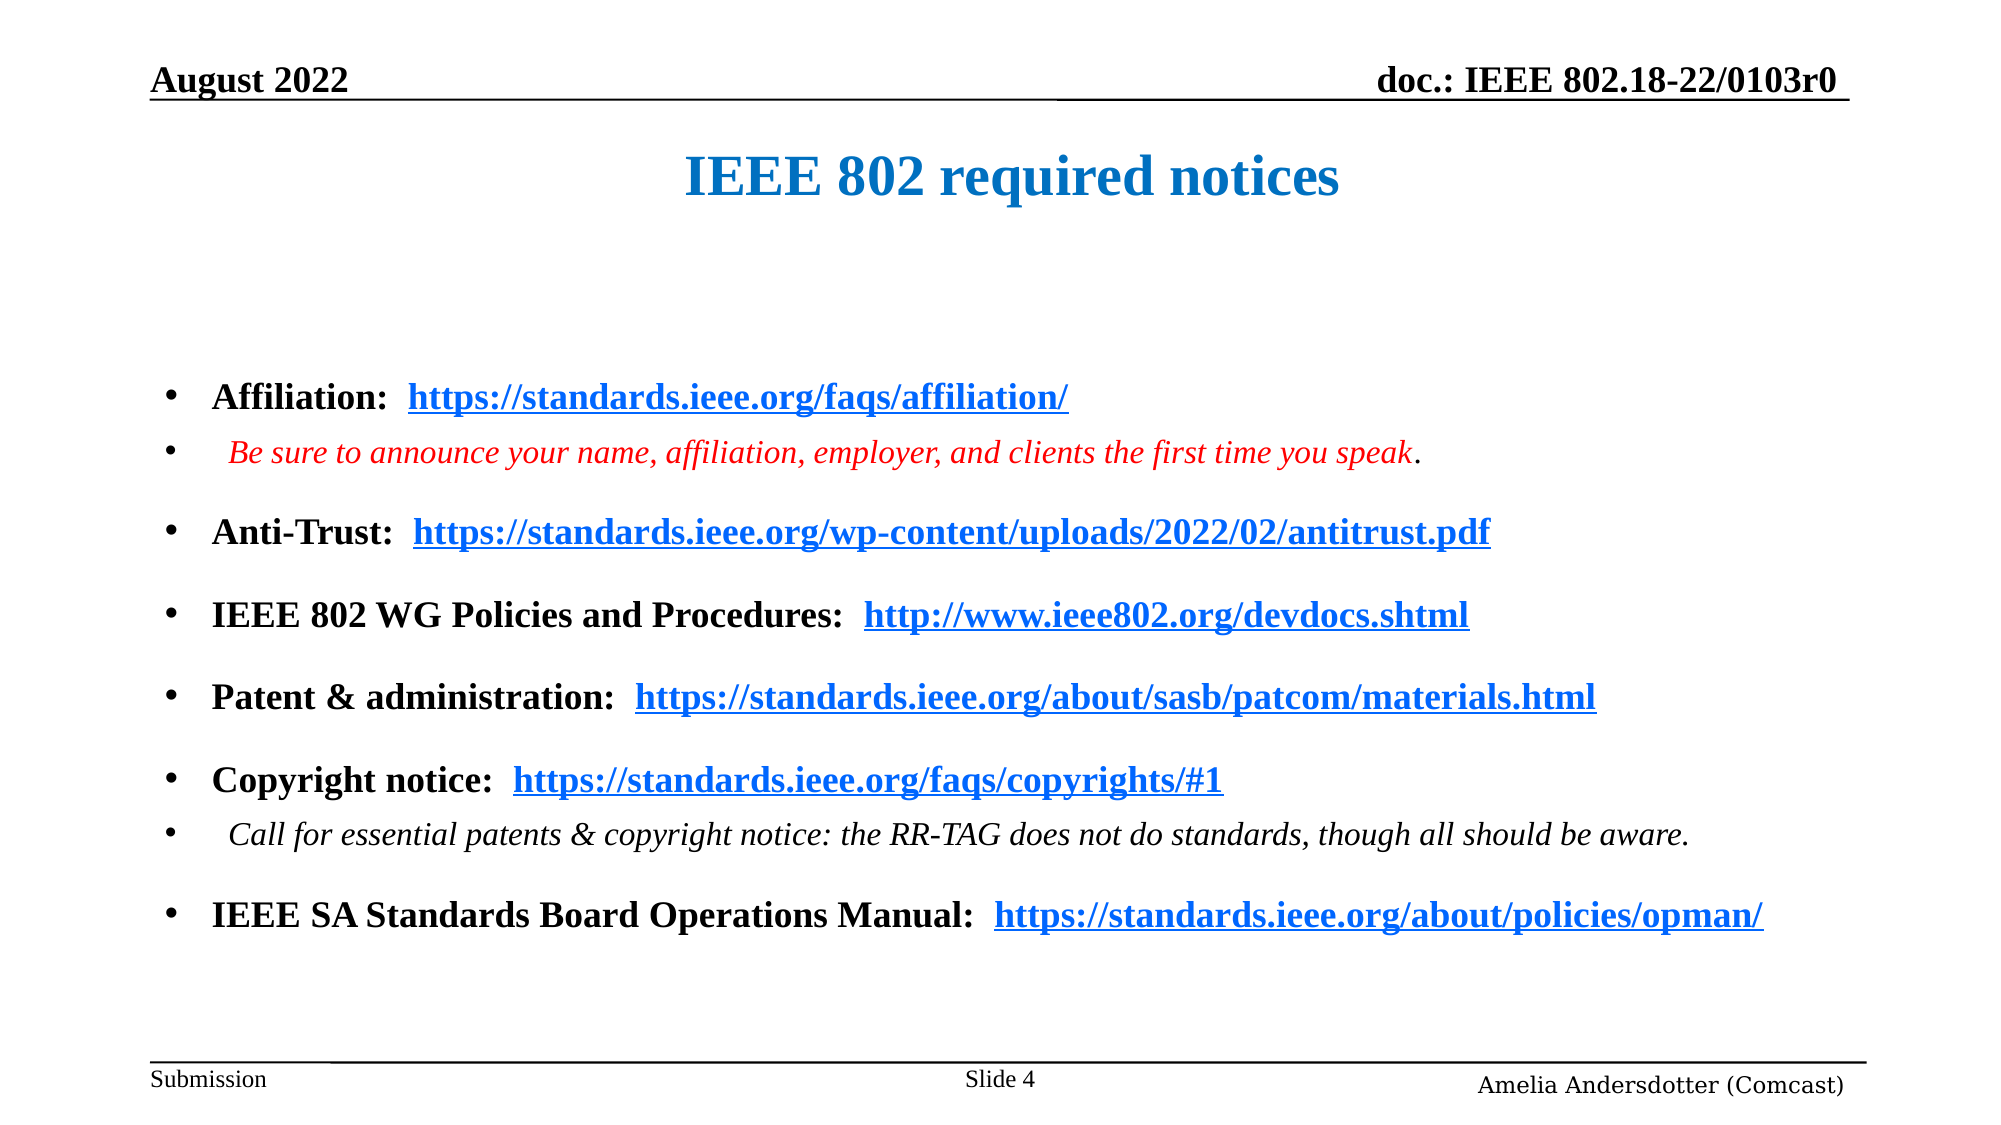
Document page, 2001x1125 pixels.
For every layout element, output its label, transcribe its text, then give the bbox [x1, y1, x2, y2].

slide_number Slide 4 [925, 1061, 1075, 1122]
text_box Affiliation: https://standards.ieee.org/faqs/affiliation/ Be sure to announce your name, affiliation, employer, and clients the first time you speak. Anti-Trust: https://standards.ieee.org/wp-content/uploads/2022/02/antitrust.pdf IEEE 802 WG Policies and Procedures: http://www.ieee802.org/devdocs.shtml Patent & administration: https://standards.ieee.org/about/sasb/patcom/materials.html Copyright notice: https://standards.ieee.org/faqs/copyrights/#1 Call for essential patents & copyright notice: the RR-TAG does not do standards, though all should be aware. IEEE SA Standards Board Operations Manual: https://standards.ieee.org/about/policies/opman/ [150, 262, 1875, 1027]
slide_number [149, 54, 513, 100]
title IEEE 802 required notices [162, 99, 1863, 246]
text_box Amelia Andersdotter (Comcast) [1387, 1062, 1860, 1105]
